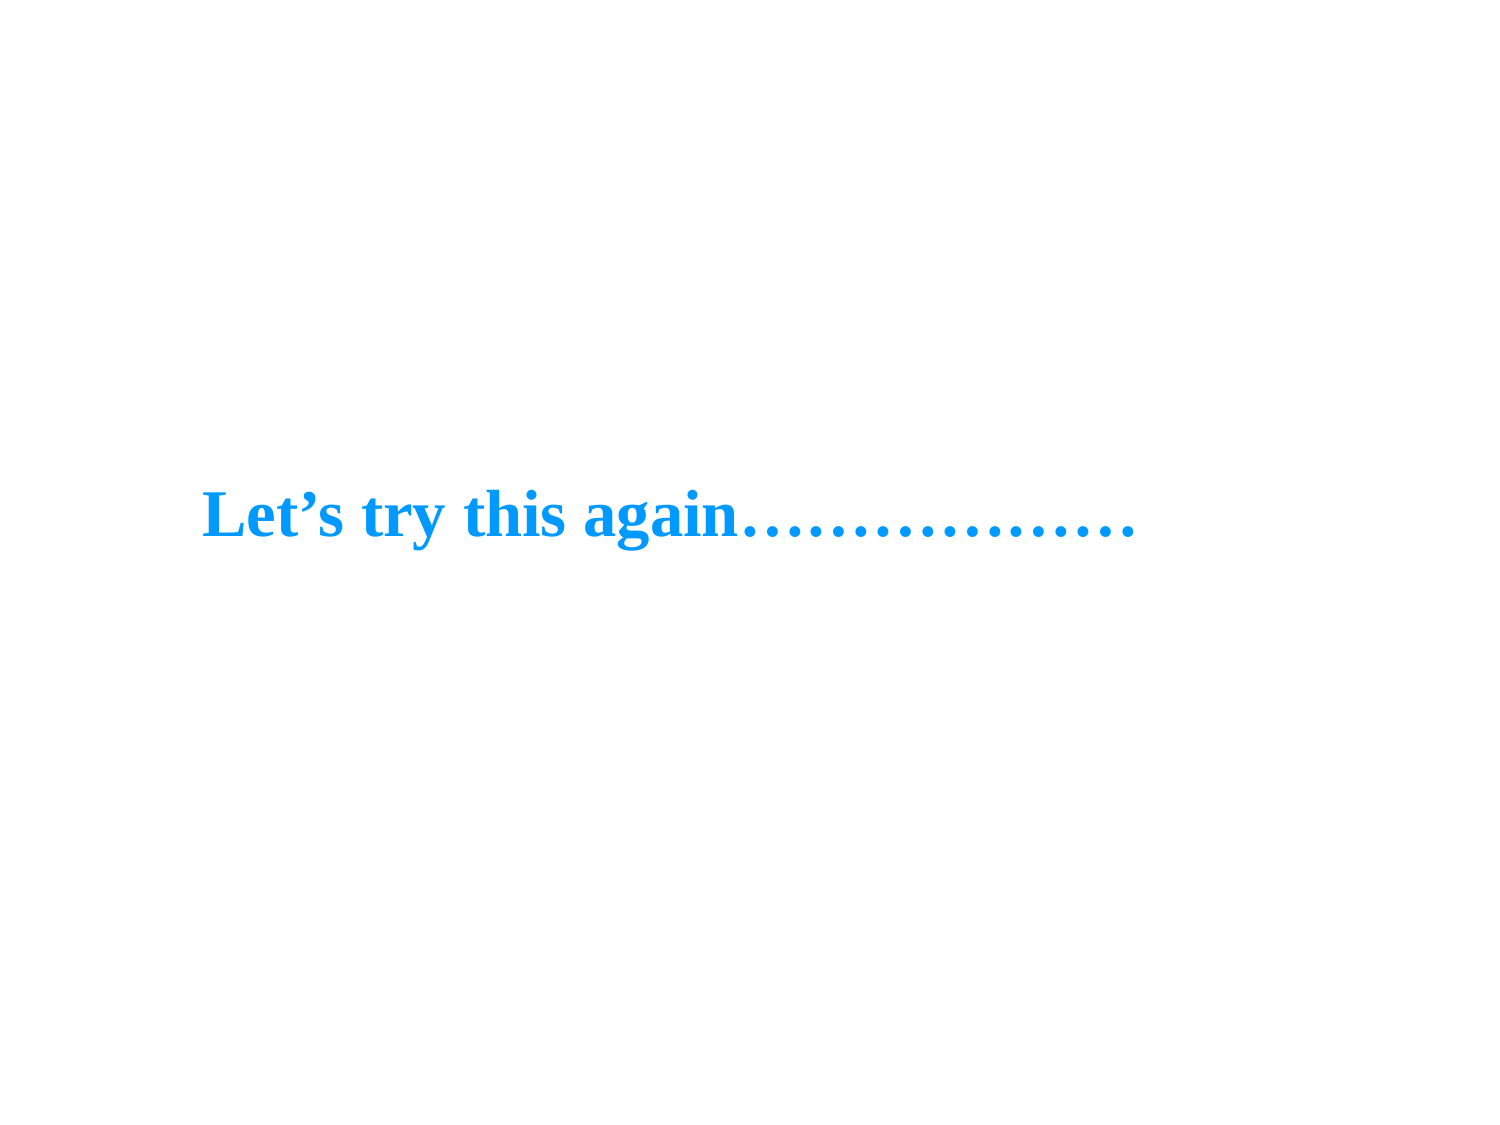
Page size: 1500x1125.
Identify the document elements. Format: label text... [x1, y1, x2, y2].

text_box Let’s try this again……………… [187, 462, 1263, 558]
